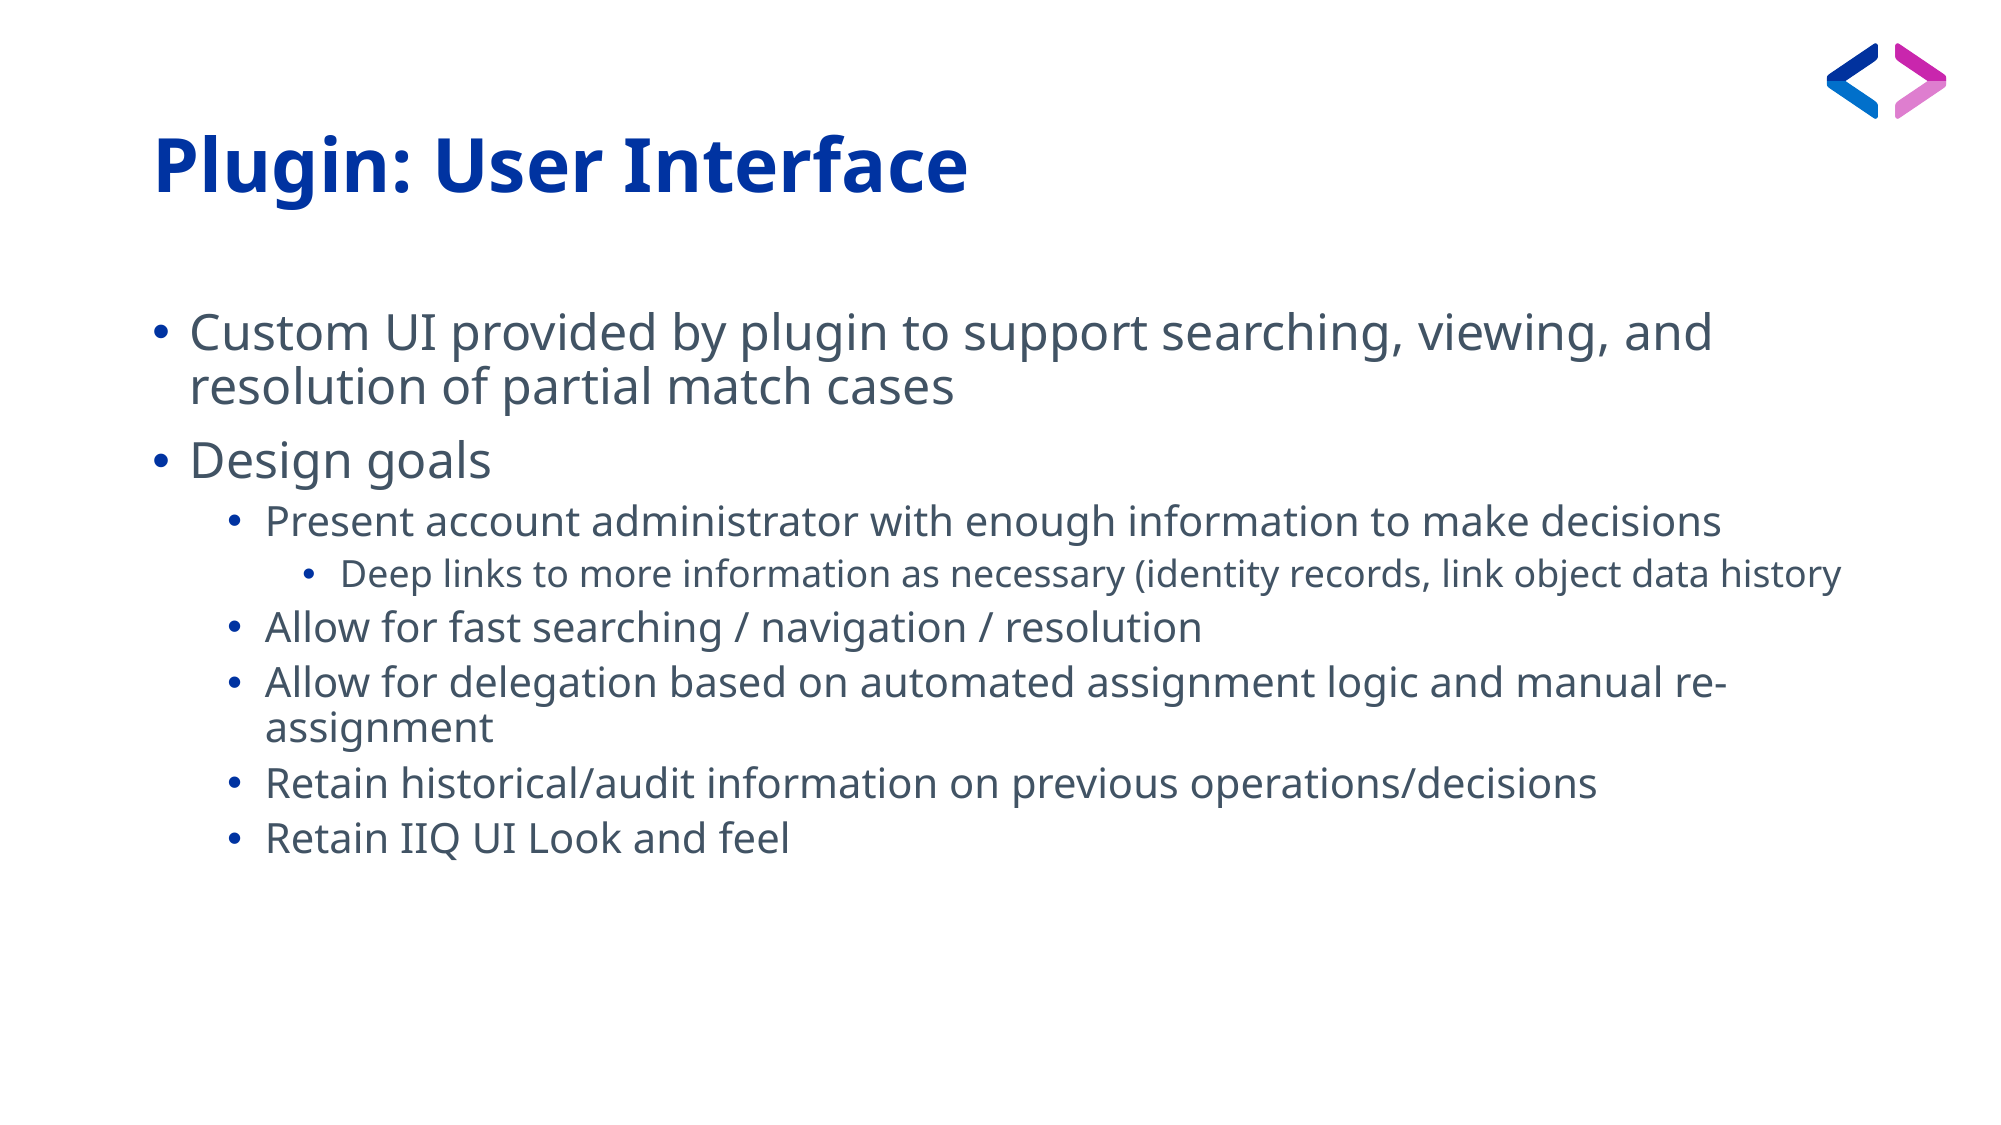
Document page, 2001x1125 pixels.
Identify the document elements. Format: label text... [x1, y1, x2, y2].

title Plugin: User Interface [137, 59, 1863, 278]
picture [1811, 18, 1962, 144]
list Custom UI provided by plugin to support searching, viewing, and resolution of partial match cases Design goals Present account administrator with enough information to make decisions Deep links to more information as necessary (identity records, link object data history Allow for fast searching / navigation / resolution Allow for delegation based on automated assignment logic and manual re-assignment Retain historical/audit information on previous operations/decisions Retain IIQ UI Look and feel [137, 299, 1863, 1014]
